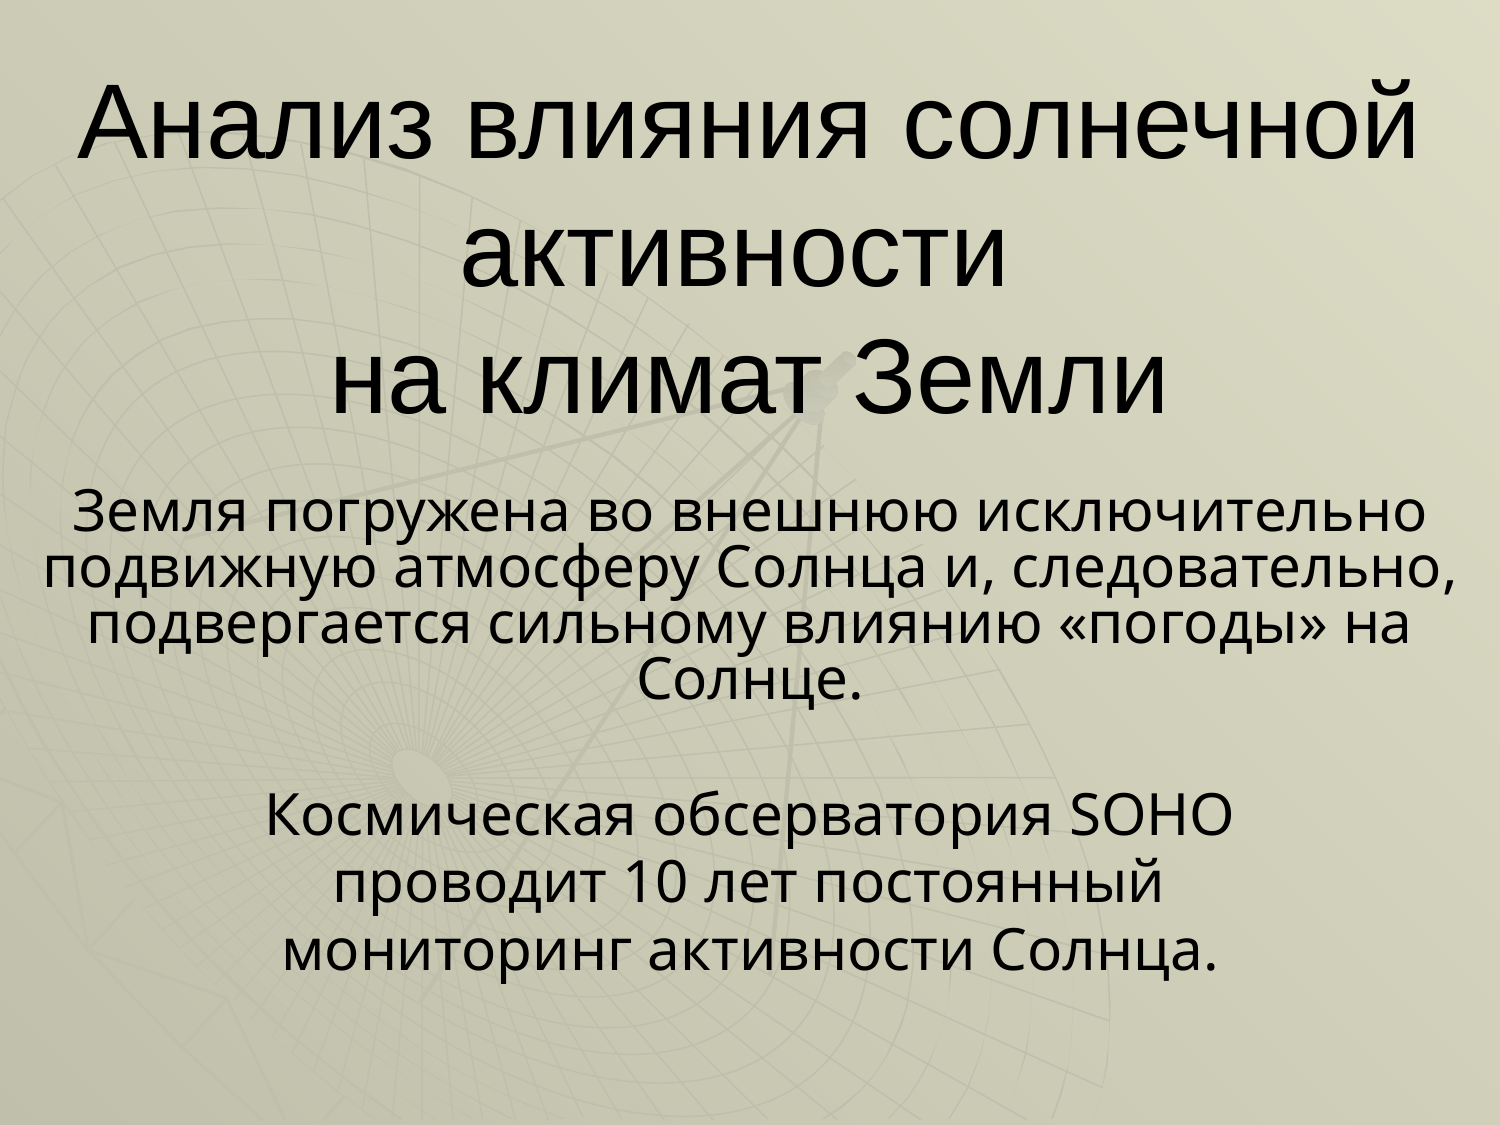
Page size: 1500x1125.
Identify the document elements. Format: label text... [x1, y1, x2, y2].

title Анализ влияния солнечной активности на климат Земли [0, 54, 1500, 433]
subtitle Земля погружена во внешнюю исключительно подвижную атмосферу Солнца и, следовательно, подвергается сильному влиянию «погоды» на Солнце. Космическая обсерватория SOHO проводит 10 лет постоянный мониторинг активности Солнца. [0, 479, 1500, 1012]
